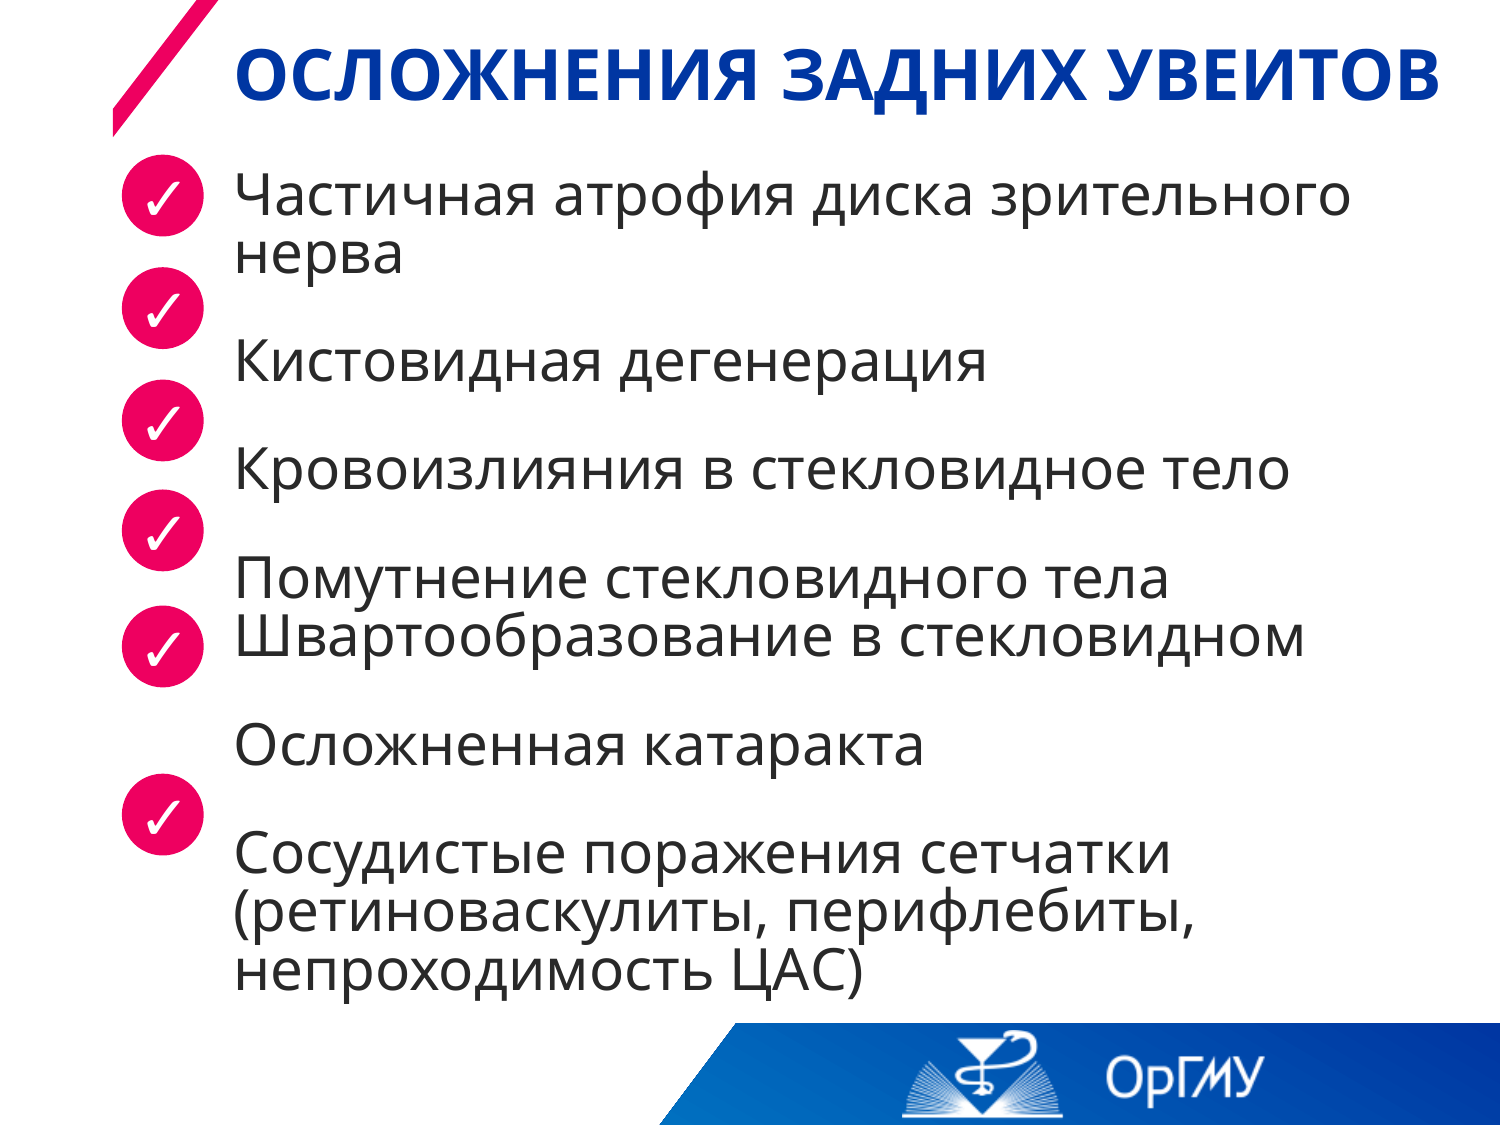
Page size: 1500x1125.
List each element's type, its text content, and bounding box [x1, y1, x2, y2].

picture [902, 1030, 1412, 1121]
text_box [123, 381, 202, 460]
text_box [123, 775, 202, 854]
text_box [123, 269, 202, 348]
title Осложнения задних увеитов [218, 27, 1500, 111]
list Частичная атрофия диска зрительного нерва Кистовидная дегенерация Кровоизлияния в стекловидное тело Помутнение стекловидного тела Швартообразование в стекловидном Осложненная катаракта Сосудистые поражения сетчатки (ретиноваскулиты, перифлебиты, непроходимость ЦАС) [218, 160, 1471, 1010]
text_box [123, 607, 202, 686]
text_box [123, 491, 202, 570]
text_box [123, 156, 202, 235]
